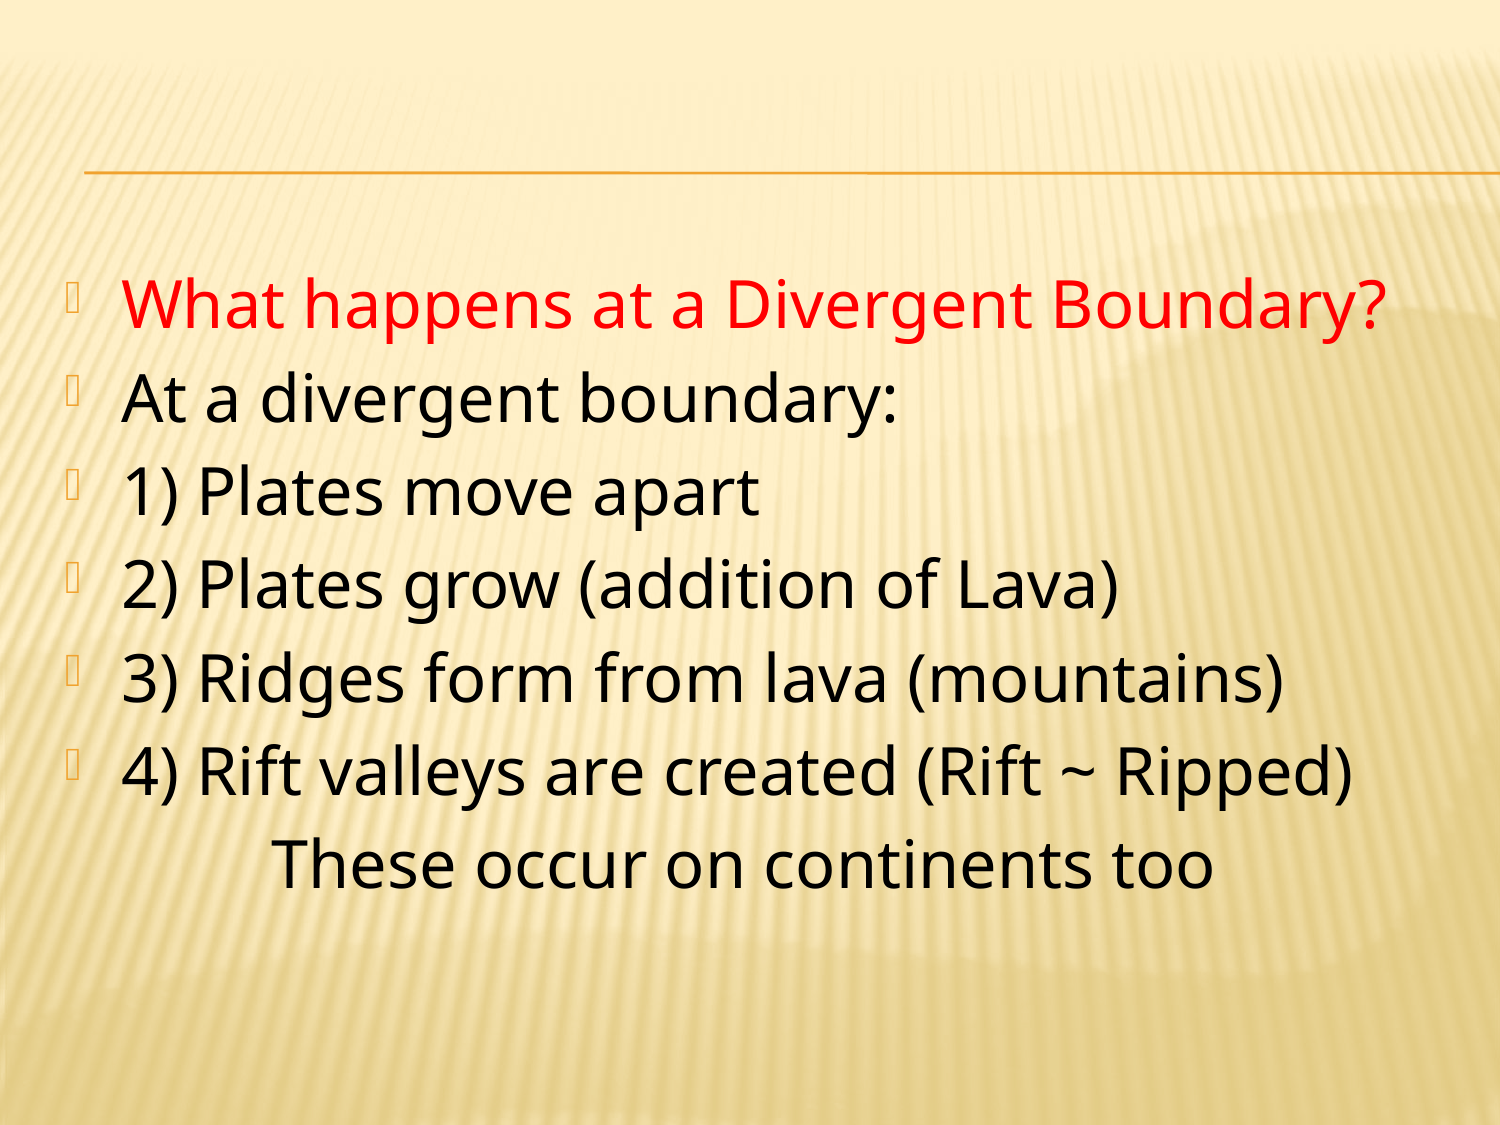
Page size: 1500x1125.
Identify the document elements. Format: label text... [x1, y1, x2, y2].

list What happens at a Divergent Boundary? At a divergent boundary: 1) Plates move apart 2) Plates grow (addition of Lava) 3) Ridges form from lava (mountains) 4) Rift valleys are created (Rift ~ Ripped) These occur on continents too [50, 254, 1475, 998]
